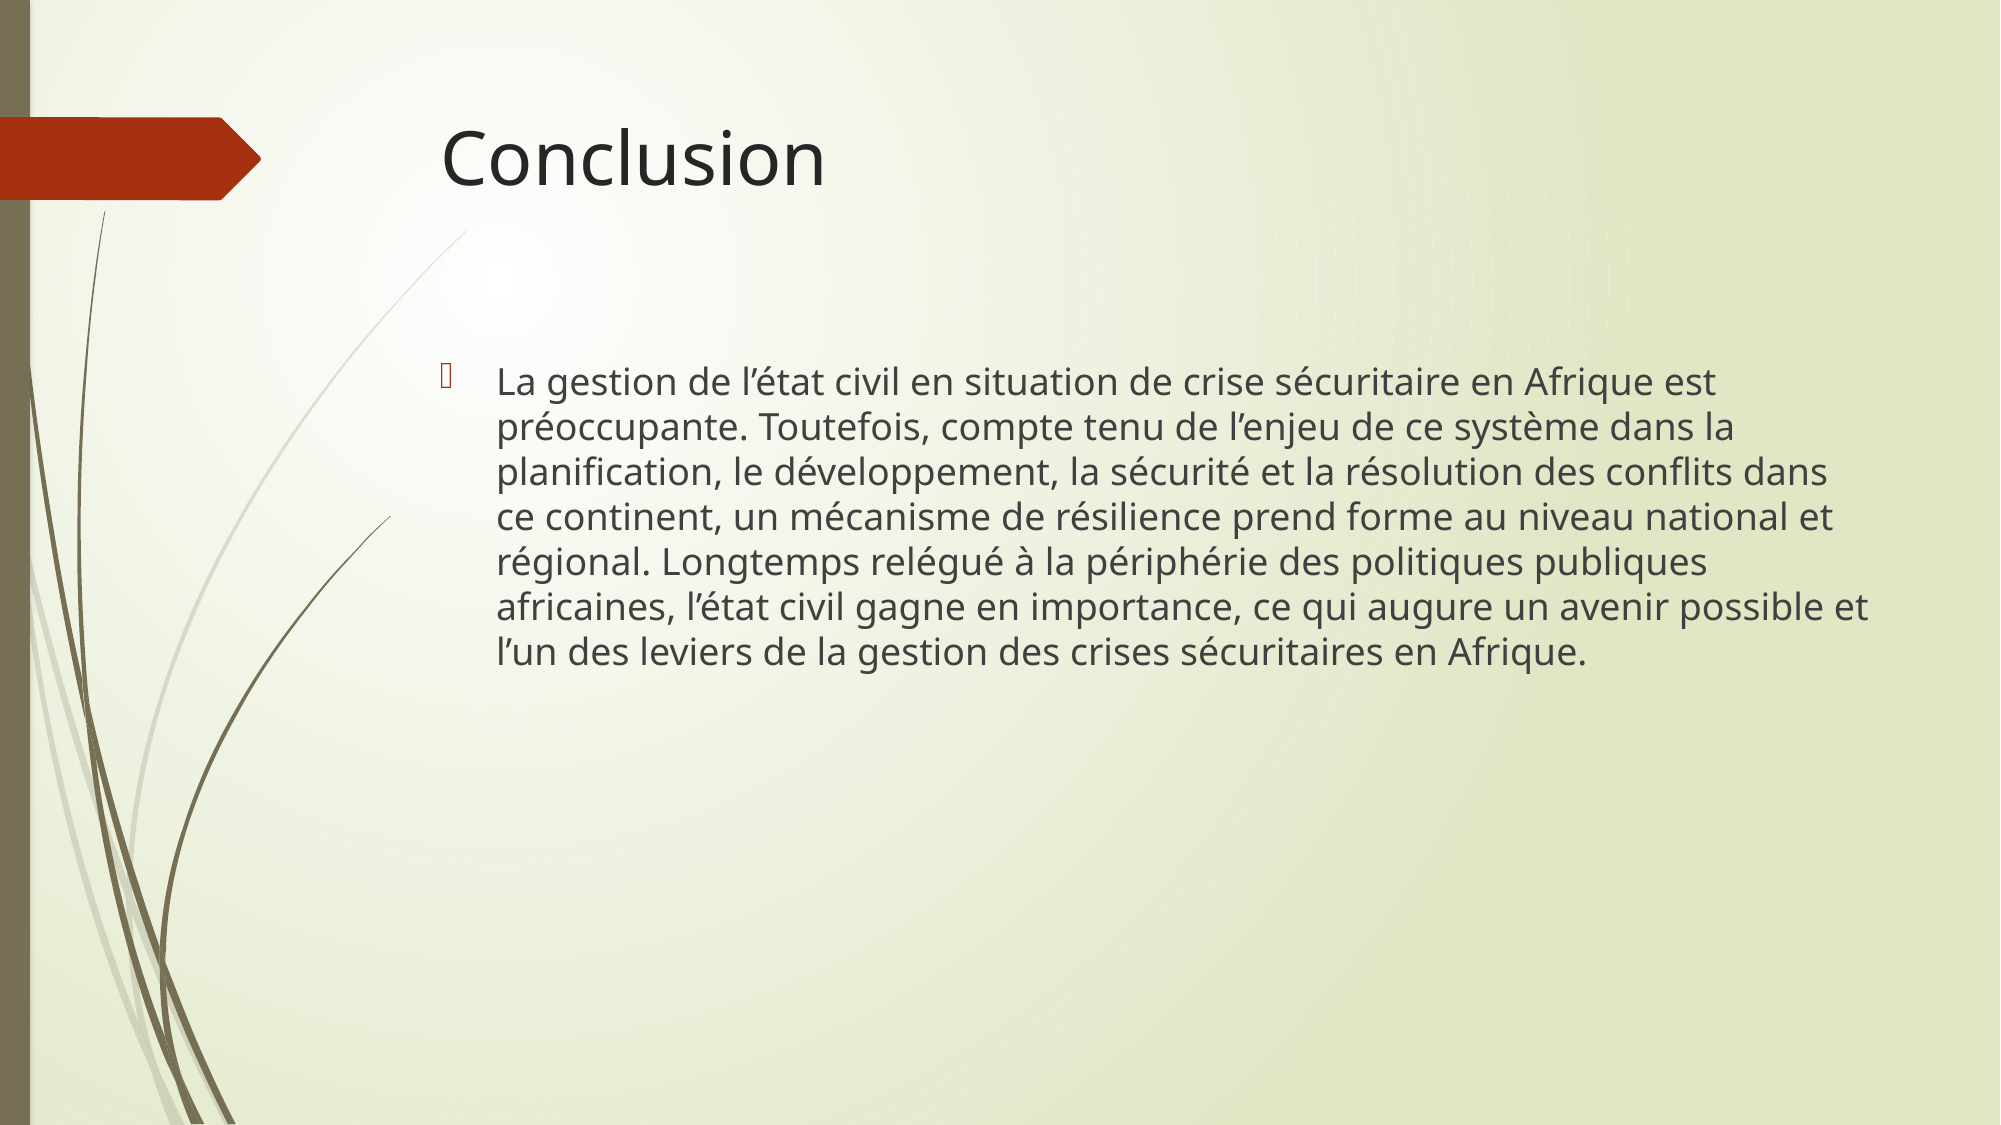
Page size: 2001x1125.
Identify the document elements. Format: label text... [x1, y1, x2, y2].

list La gestion de l’état civil en situation de crise sécuritaire en Afrique est préoccupante. Toutefois, compte tenu de l’enjeu de ce système dans la planification, le développement, la sécurité et la résolution des conflits dans ce continent, un mécanisme de résilience prend forme au niveau national et régional. Longtemps relégué à la périphérie des politiques publiques africaines, l’état civil gagne en importance, ce qui augure un avenir possible et l’un des leviers de la gestion des crises sécuritaires en Afrique. [424, 350, 1888, 970]
title Conclusion [425, 102, 1888, 313]
